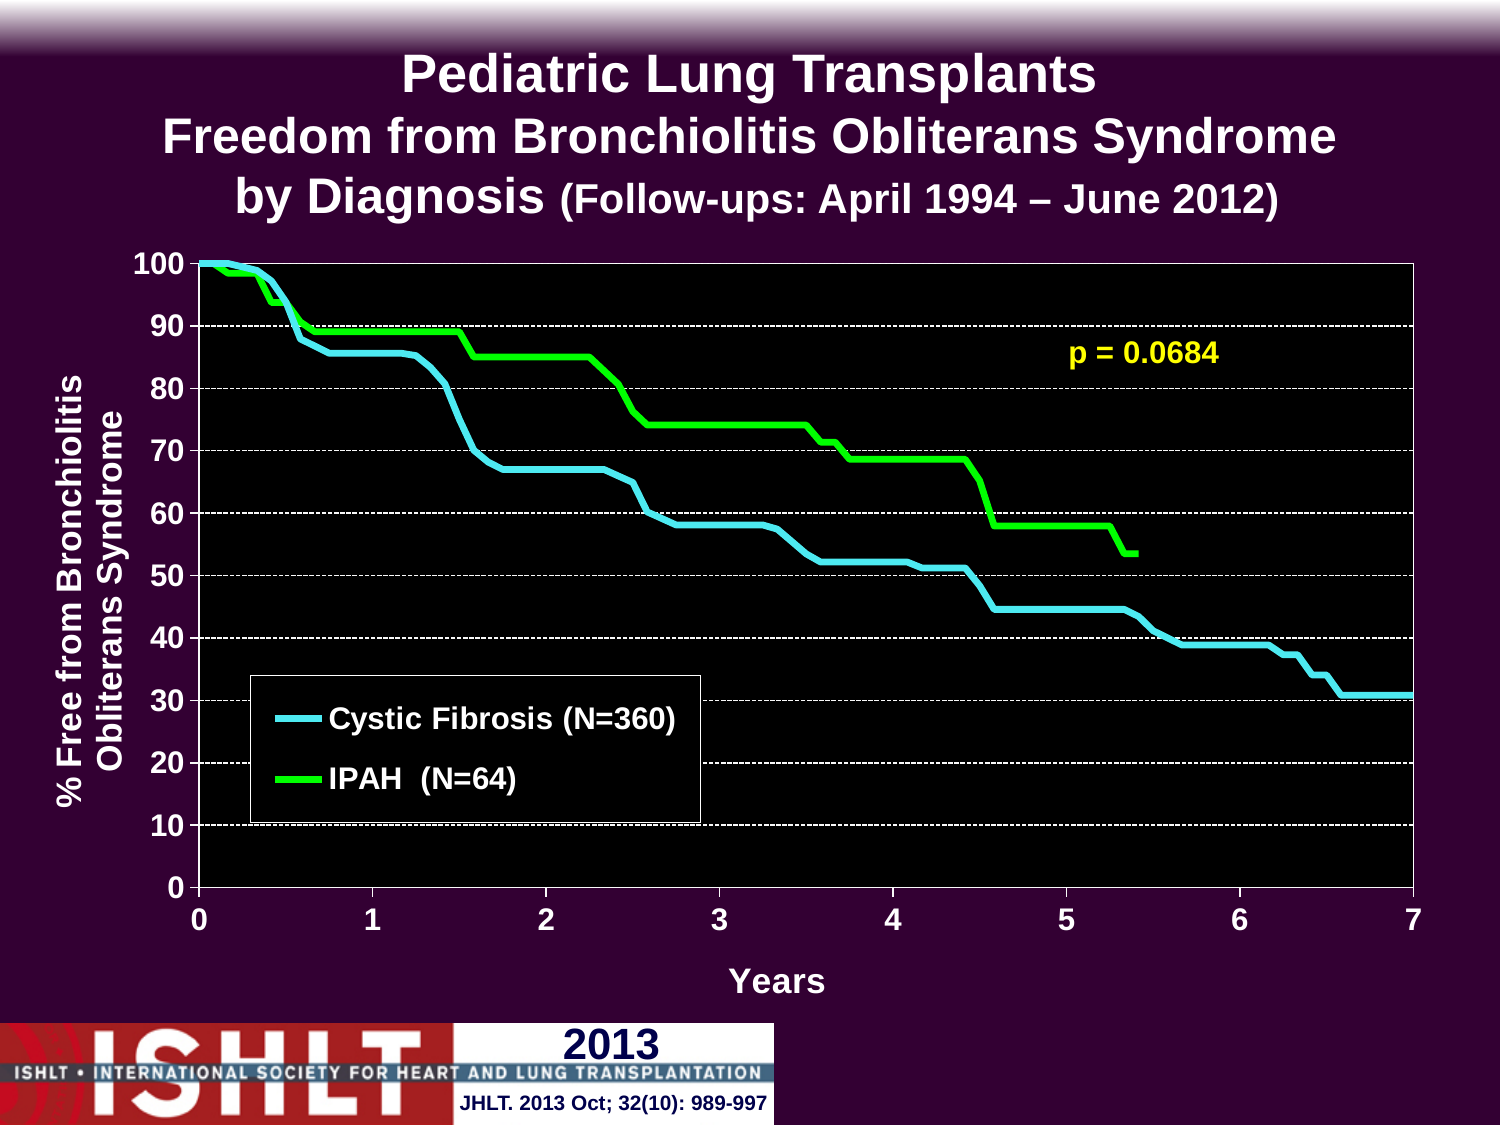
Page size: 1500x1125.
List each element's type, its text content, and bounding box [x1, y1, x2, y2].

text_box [0, 1007, 774, 1125]
title Pediatric Lung Transplants Freedom from Bronchiolitis Obliterans Syndrome by Diagnosis (Follow-ups: April 1994 – June 2012) [0, 49, 1500, 213]
chart [37, 237, 1451, 1013]
